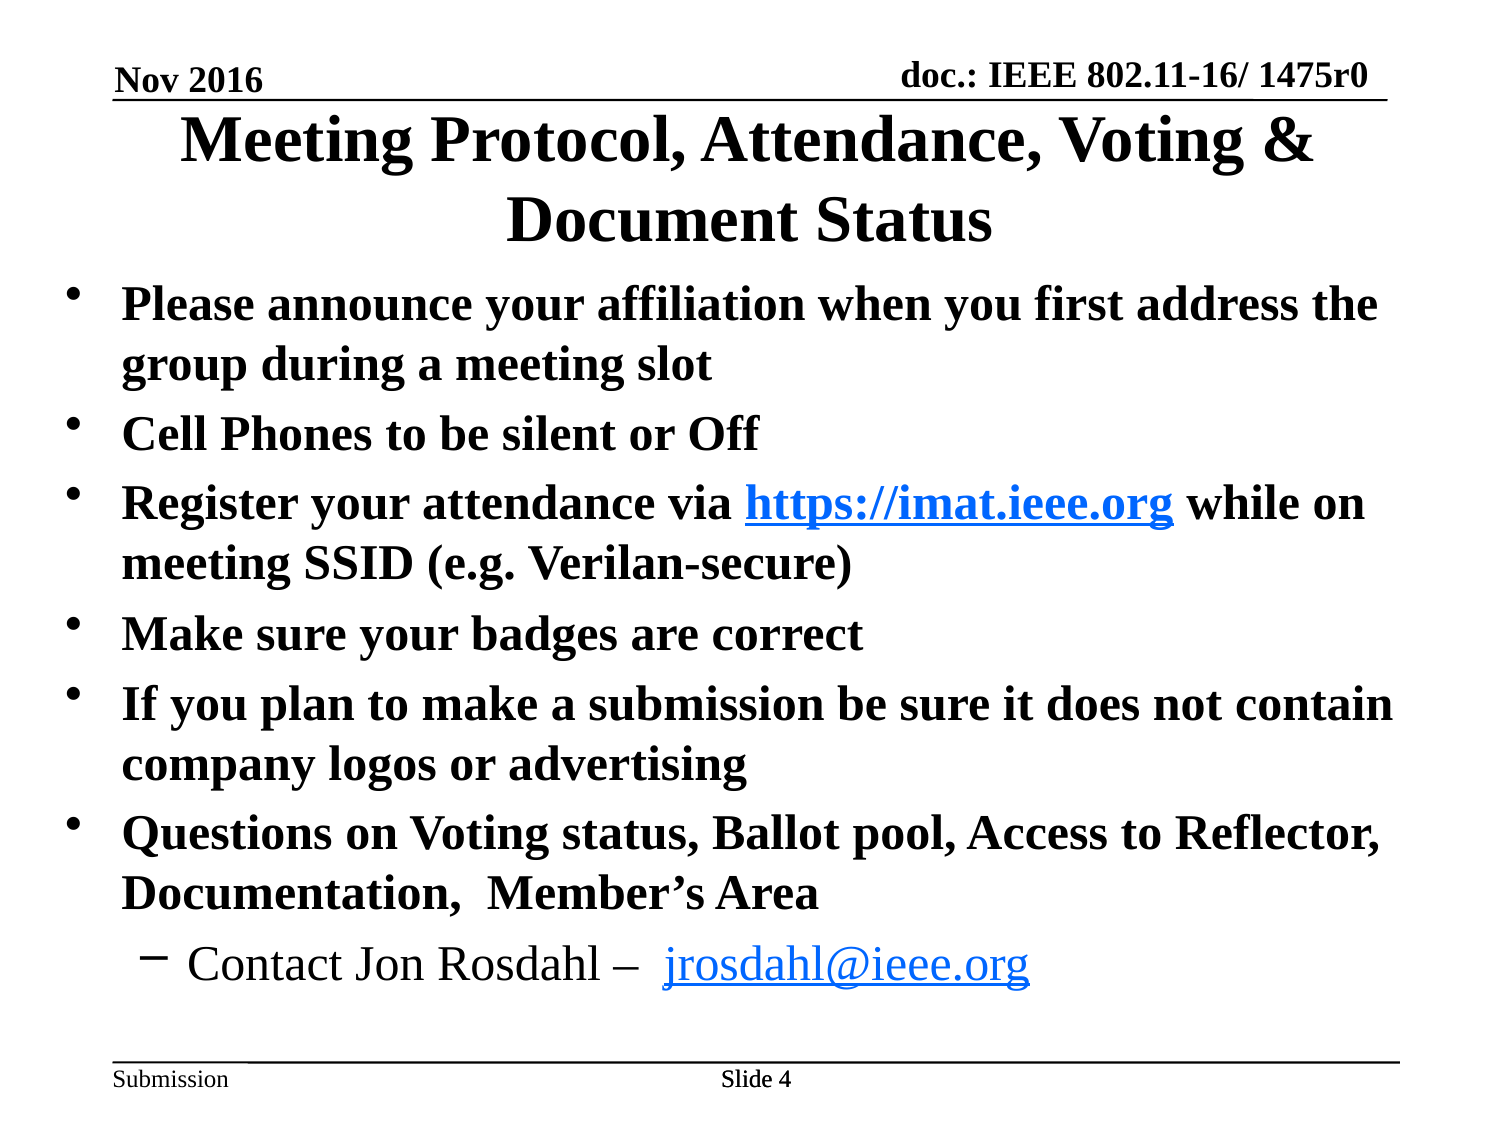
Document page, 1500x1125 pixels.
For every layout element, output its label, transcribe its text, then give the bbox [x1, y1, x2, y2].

list Please announce your affiliation when you first address the group during a meeting slot Cell Phones to be silent or Off Register your attendance via https://imat.ieee.org while on meeting SSID (e.g. Verilan-secure) Make sure your badges are correct If you plan to make a submission be sure it does not contain company logos or advertising Questions on Voting status, Ballot pool, Access to Reflector, Documentation, Member’s Area Contact Jon Rosdahl – jrosdahl@ieee.org [50, 262, 1475, 1038]
title Meeting Protocol, Attendance, Voting & Document Status [112, 112, 1388, 238]
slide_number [114, 54, 265, 101]
text_box Slide 4 [675, 1062, 838, 1093]
